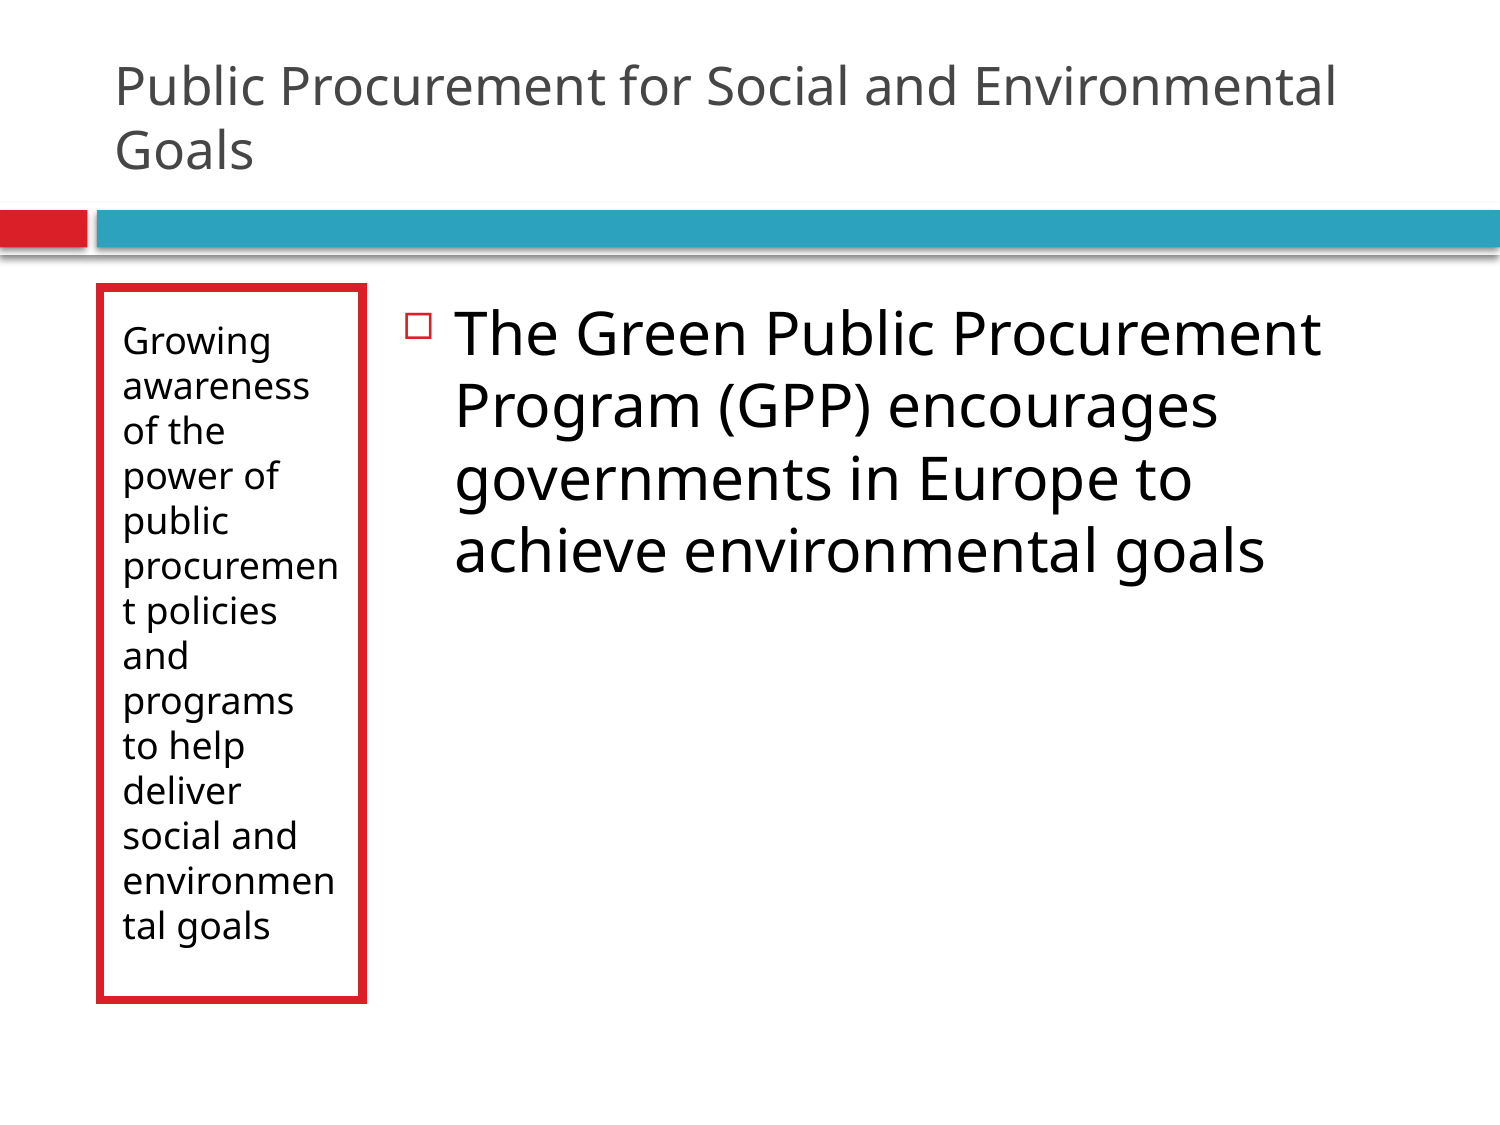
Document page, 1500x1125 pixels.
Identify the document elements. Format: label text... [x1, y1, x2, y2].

title Public Procurement for Social and Environmental Goals [99, 44, 1425, 188]
list The Green Public Procurement Program (GPP) encourages governments in Europe to achieve environmental goals [387, 287, 1438, 1013]
list Growing awareness of the power of public procurement policies and programs to help deliver social and environmental goals [96, 283, 367, 1004]
